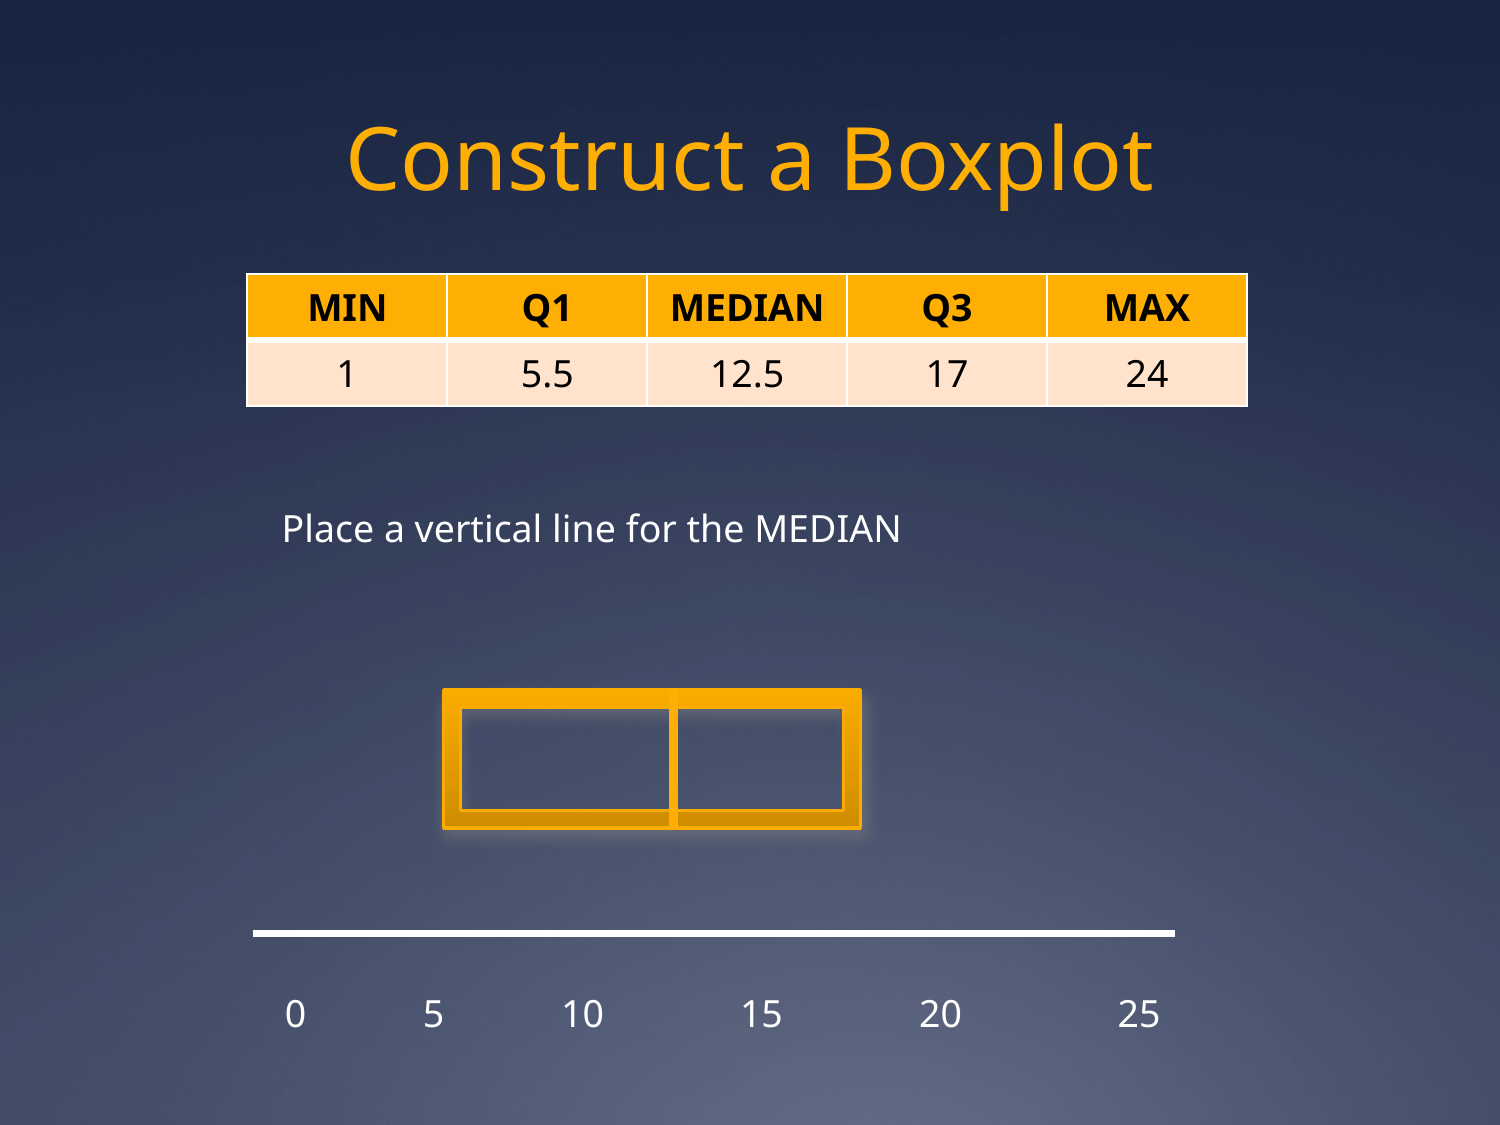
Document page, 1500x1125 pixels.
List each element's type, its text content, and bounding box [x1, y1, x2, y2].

text_box 0 5 10 15 20 25 [269, 982, 1178, 1042]
text_box Place a vertical line for the MEDIAN [266, 497, 918, 558]
title Construct a Boxplot [100, 95, 1400, 225]
table_header MEDIAN [648, 275, 846, 337]
text_box [675, 688, 862, 830]
table_cell 1 [248, 343, 446, 405]
table_cell 12.5 [648, 343, 846, 405]
table_header Q3 [848, 275, 1046, 337]
text_box [442, 688, 672, 830]
table_header MAX [1048, 275, 1246, 337]
table_cell 5.5 [448, 343, 646, 405]
table_header MIN [248, 275, 446, 337]
table_cell 17 [848, 343, 1046, 405]
table_cell 24 [1048, 343, 1246, 405]
table_header Q1 [448, 275, 646, 337]
